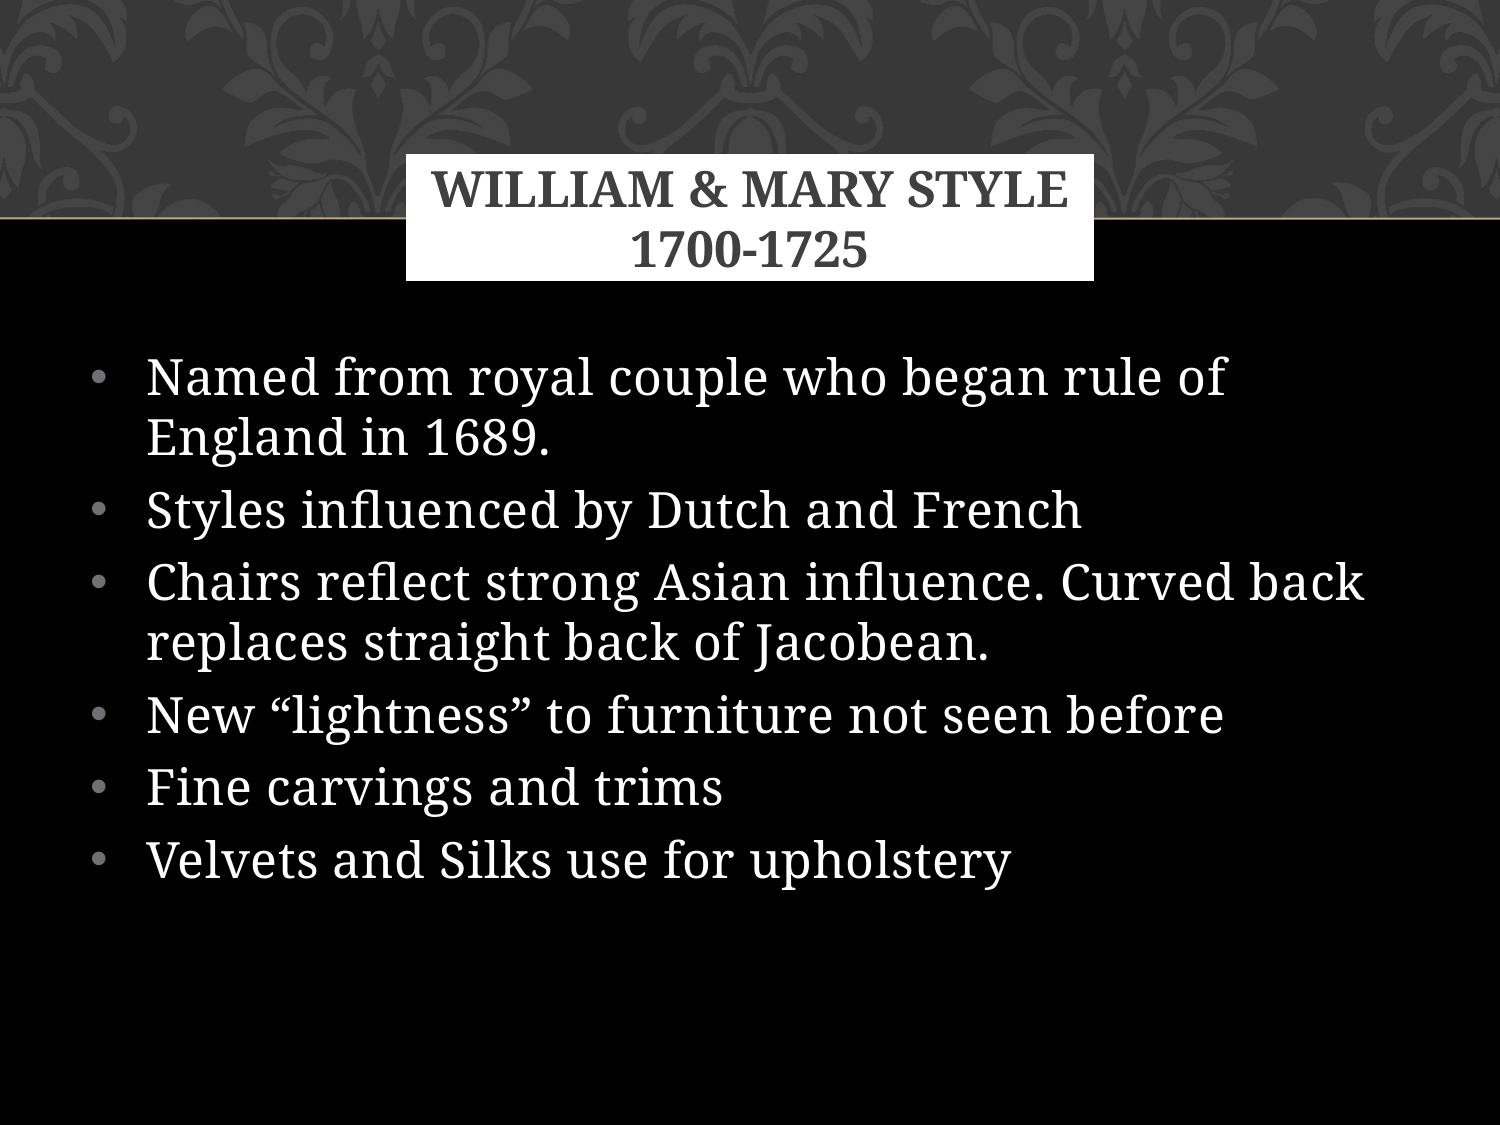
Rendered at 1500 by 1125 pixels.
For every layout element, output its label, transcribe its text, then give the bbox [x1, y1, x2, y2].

list Named from royal couple who began rule of England in 1689. Styles influenced by Dutch and French Chairs reflect strong Asian influence. Curved back replaces straight back of Jacobean. New “lightness” to furniture not seen before Fine carvings and trims Velvets and Silks use for upholstery [75, 265, 1425, 1026]
title William & Mary Style 1700-1725 [406, 154, 1094, 281]
